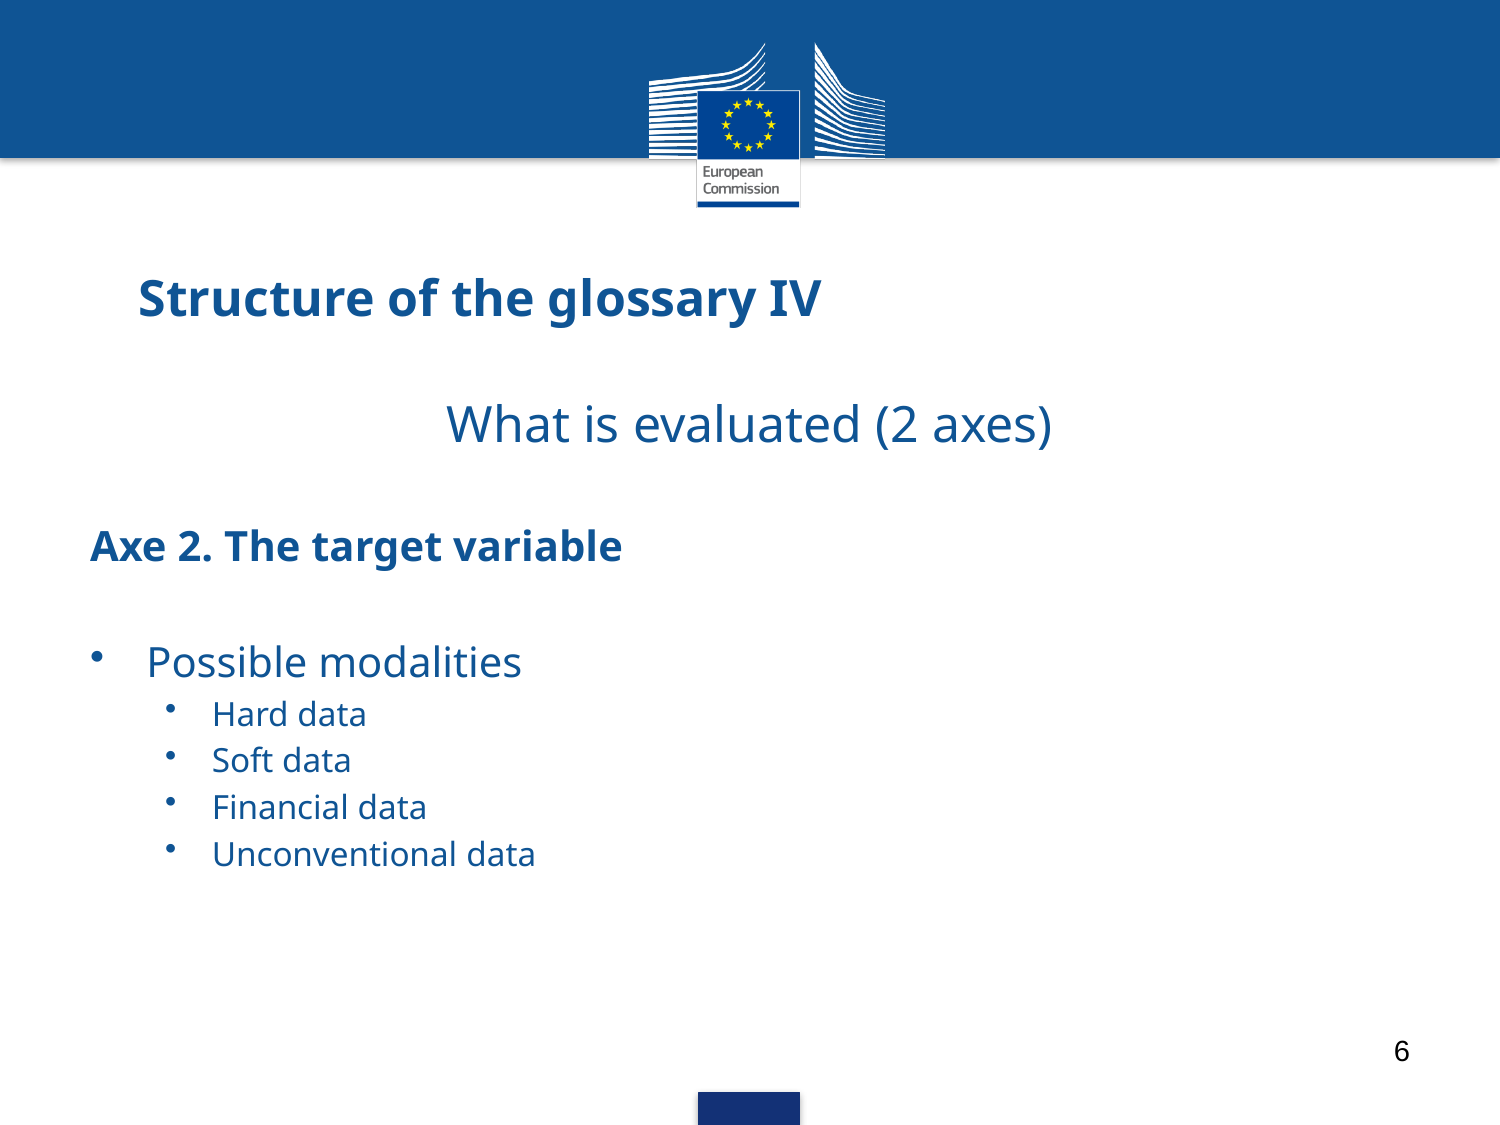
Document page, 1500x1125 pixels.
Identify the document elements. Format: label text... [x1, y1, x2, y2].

picture [649, 42, 885, 208]
title Structure of the glossary IV [64, 219, 1415, 374]
slide_number 6 [1074, 1024, 1425, 1103]
list What is evaluated (2 axes) Axe 2. The target variable Possible modalities Hard data Soft data Financial data Unconventional data [75, 385, 1425, 1083]
